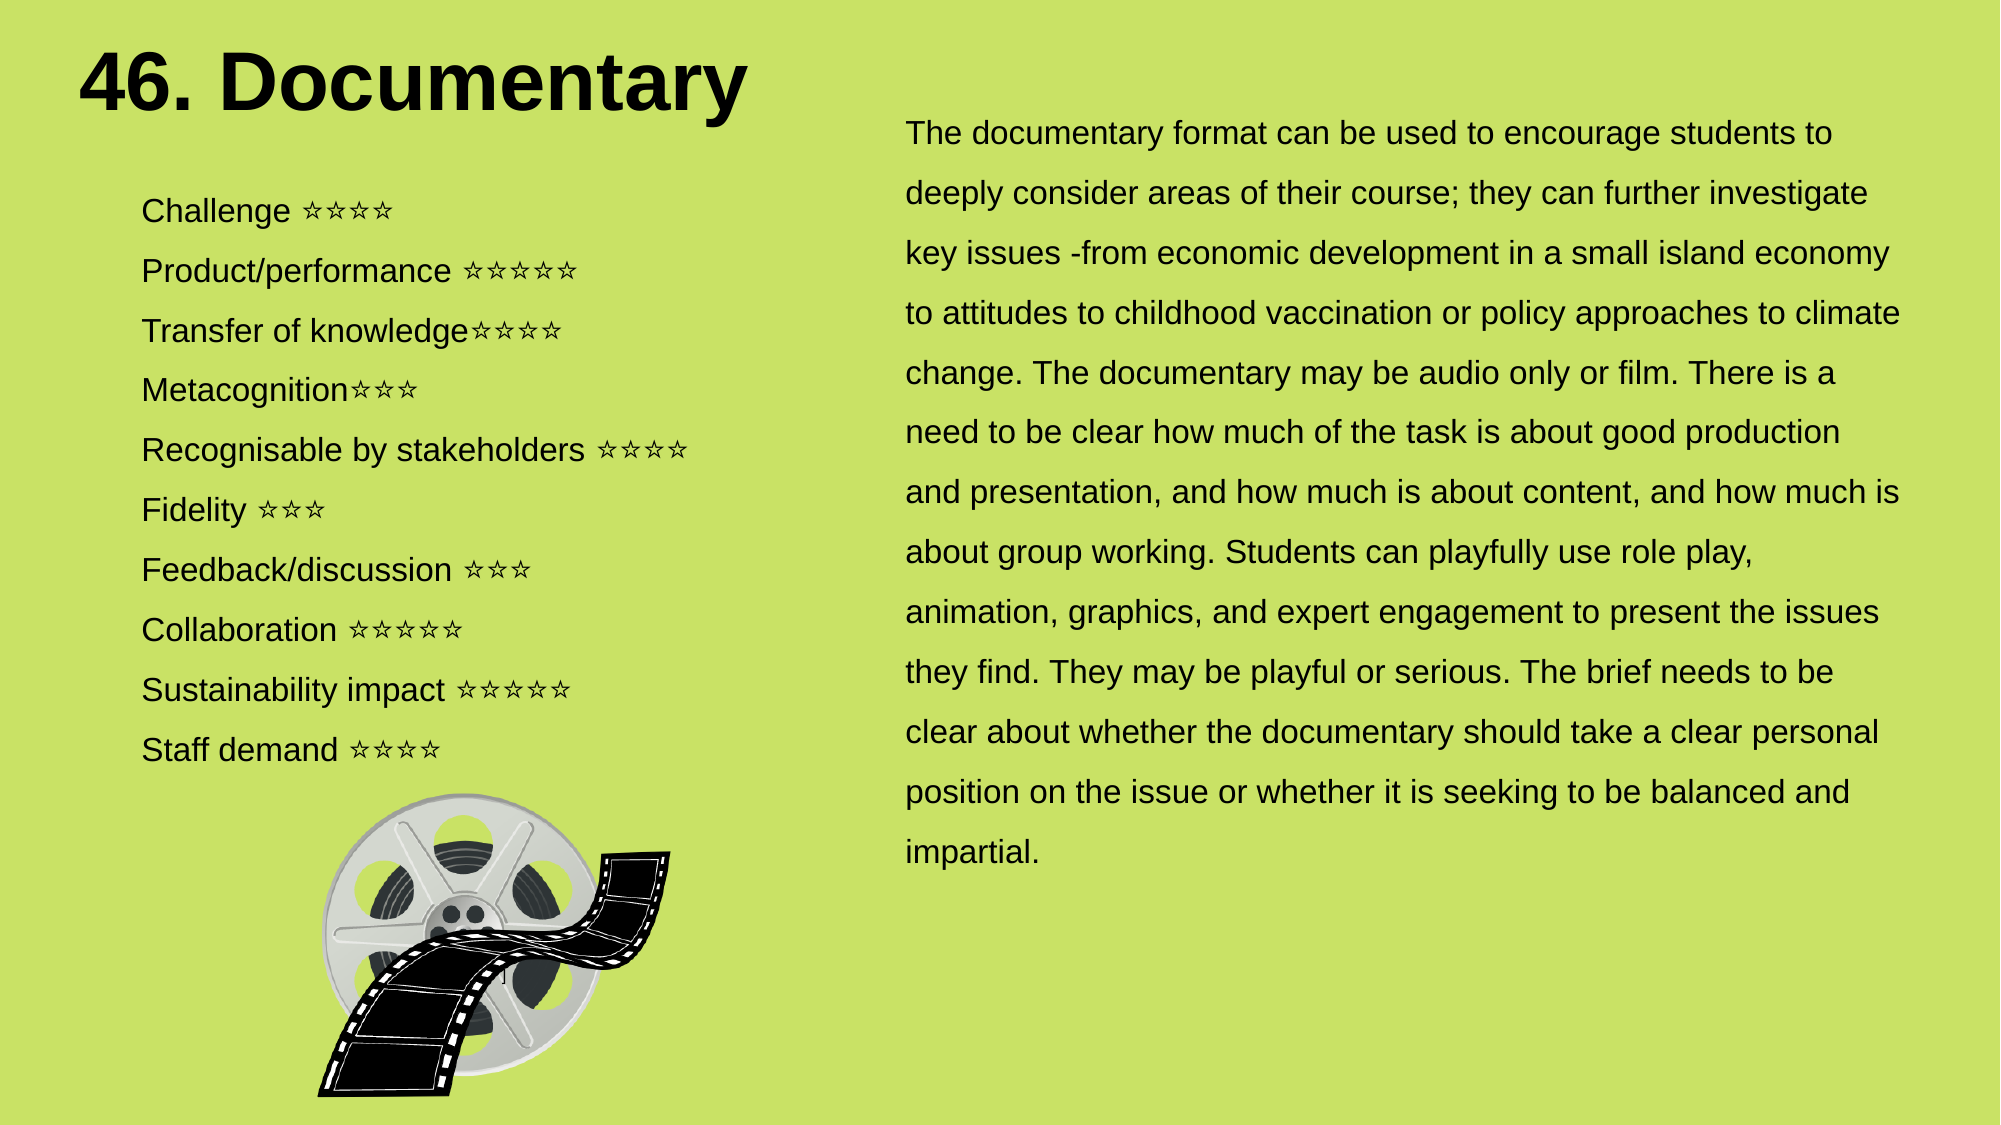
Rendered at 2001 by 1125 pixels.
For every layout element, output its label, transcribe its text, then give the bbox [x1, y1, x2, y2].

title 46. Documentary [64, 0, 1872, 193]
list The documentary format can be used to encourage students to deeply consider areas of their course; they can further investigate key issues -from economic development in a small island economy to attitudes to childhood vaccination or policy approaches to climate change. The documentary may be audio only or film. There is a need to be clear how much of the task is about good production and presentation, and how much is about content, and how much is about group working. Students can playfully use role play, animation, graphics, and expert engagement to present the issues they find. They may be playful or serious. The brief needs to be clear about whether the documentary should take a clear personal position on the issue or whether it is seeking to be balanced and impartial. [890, 83, 1922, 933]
list Challenge ⭐⭐⭐⭐ Product/performance ⭐⭐⭐⭐⭐ Transfer of knowledge⭐⭐⭐⭐ Metacognition⭐⭐⭐ Recognisable by stakeholders ⭐⭐⭐⭐ Fidelity ⭐⭐⭐ Feedback/discussion ⭐⭐⭐ Collaboration ⭐⭐⭐⭐⭐ Sustainability impact ⭐⭐⭐⭐⭐ Staff demand ⭐⭐⭐⭐ [126, 193, 841, 876]
picture [300, 786, 678, 1108]
